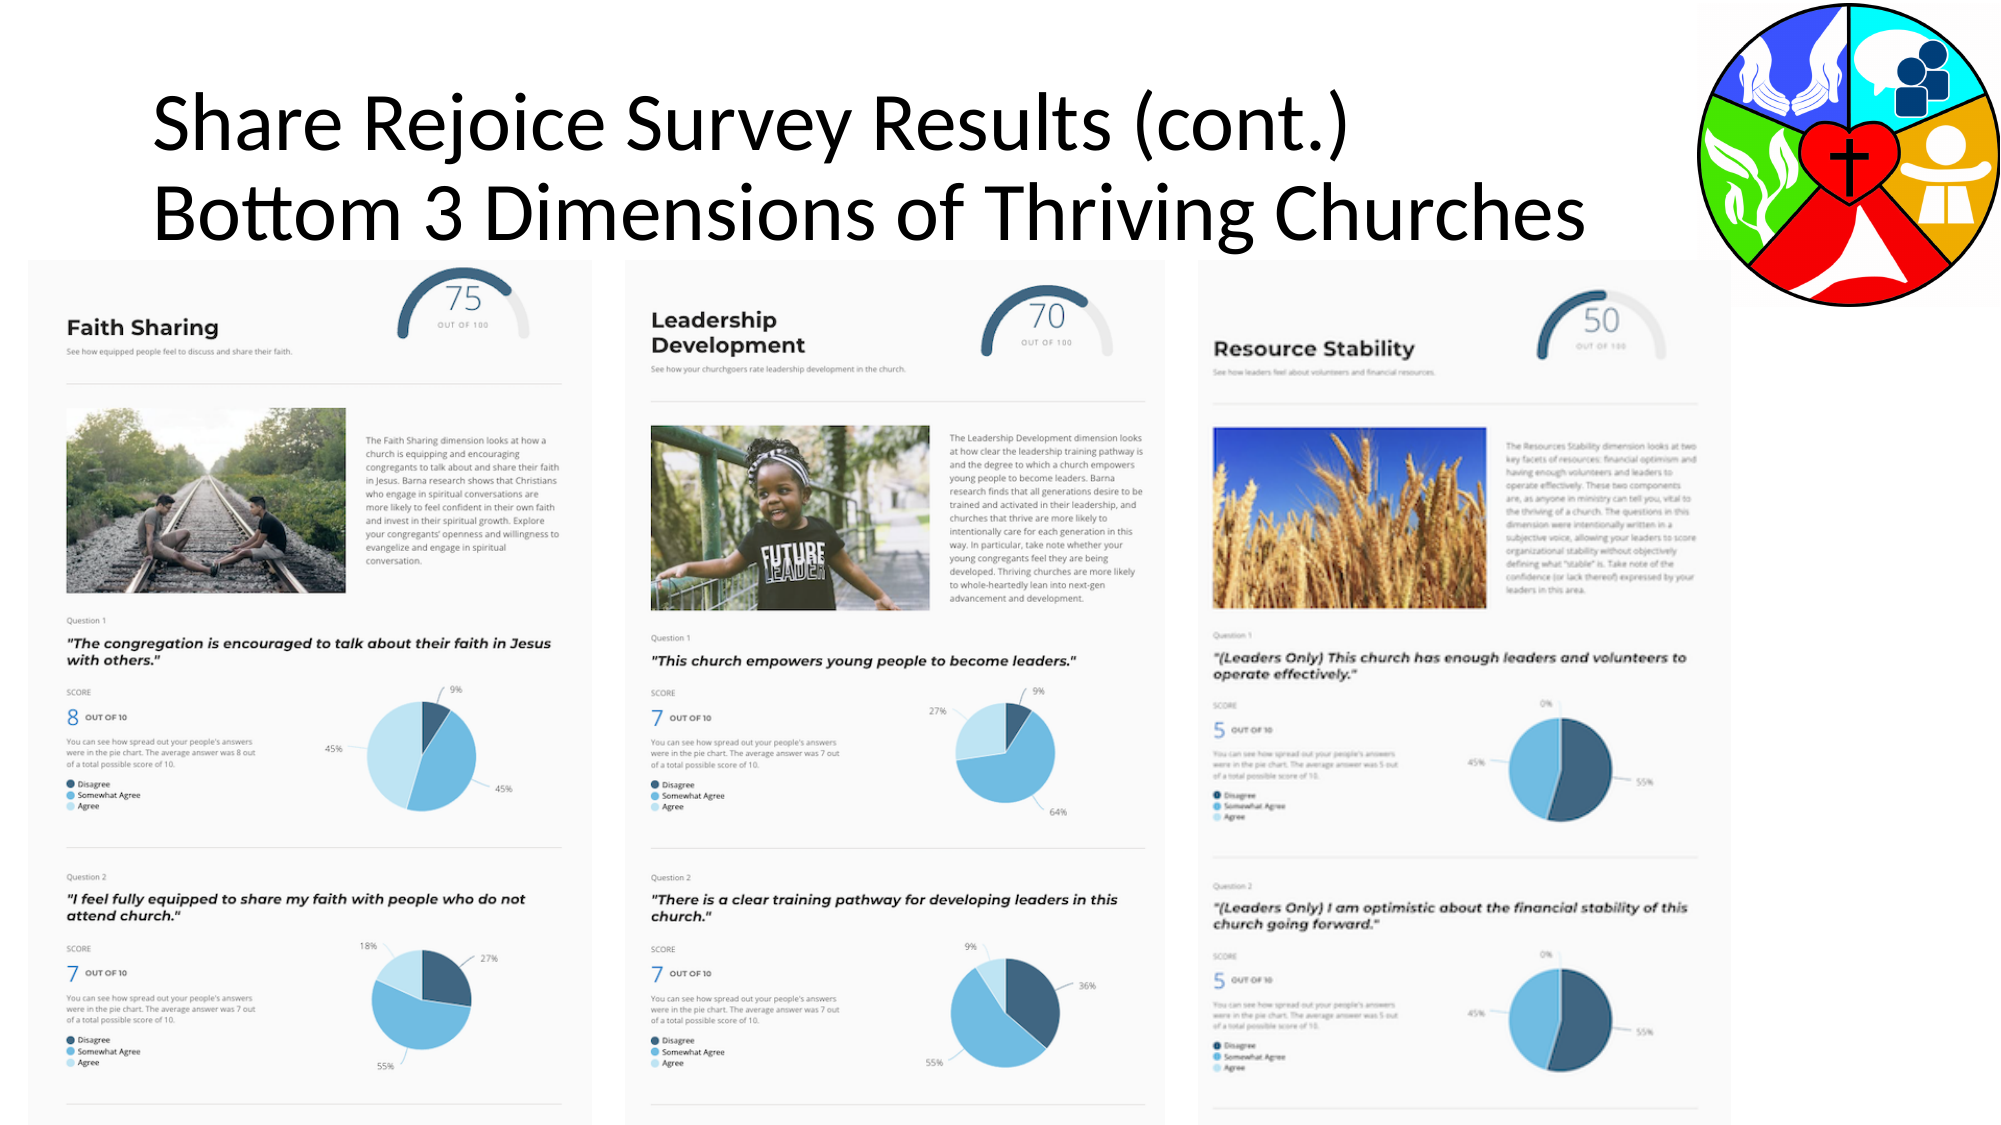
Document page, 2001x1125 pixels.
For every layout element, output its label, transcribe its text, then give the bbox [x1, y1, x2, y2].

picture [624, 260, 1166, 1125]
title Share Rejoice Survey Results (cont.) Bottom 3 Dimensions of Thriving Churches [137, 59, 1697, 278]
picture [28, 260, 592, 1125]
picture [1198, 2, 2000, 1125]
